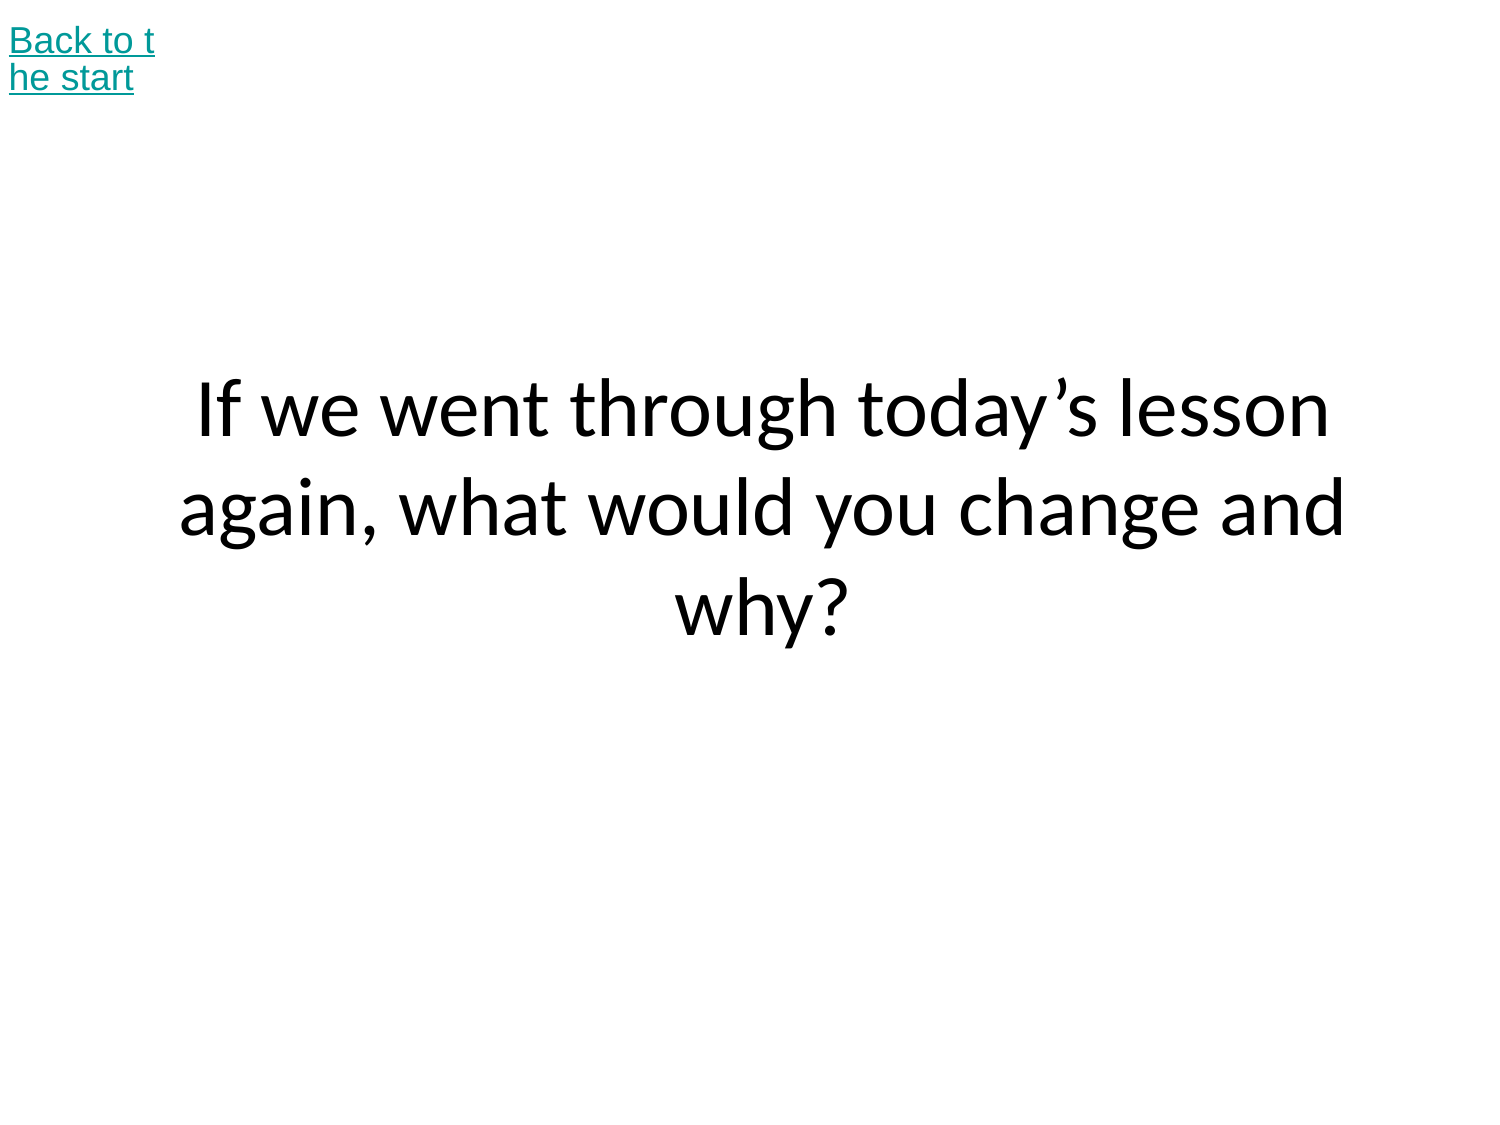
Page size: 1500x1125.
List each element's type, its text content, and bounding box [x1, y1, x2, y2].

text_box Back to the start [0, 8, 184, 68]
title If we went through today’s lesson again, what would you change and why? [88, 408, 1439, 597]
